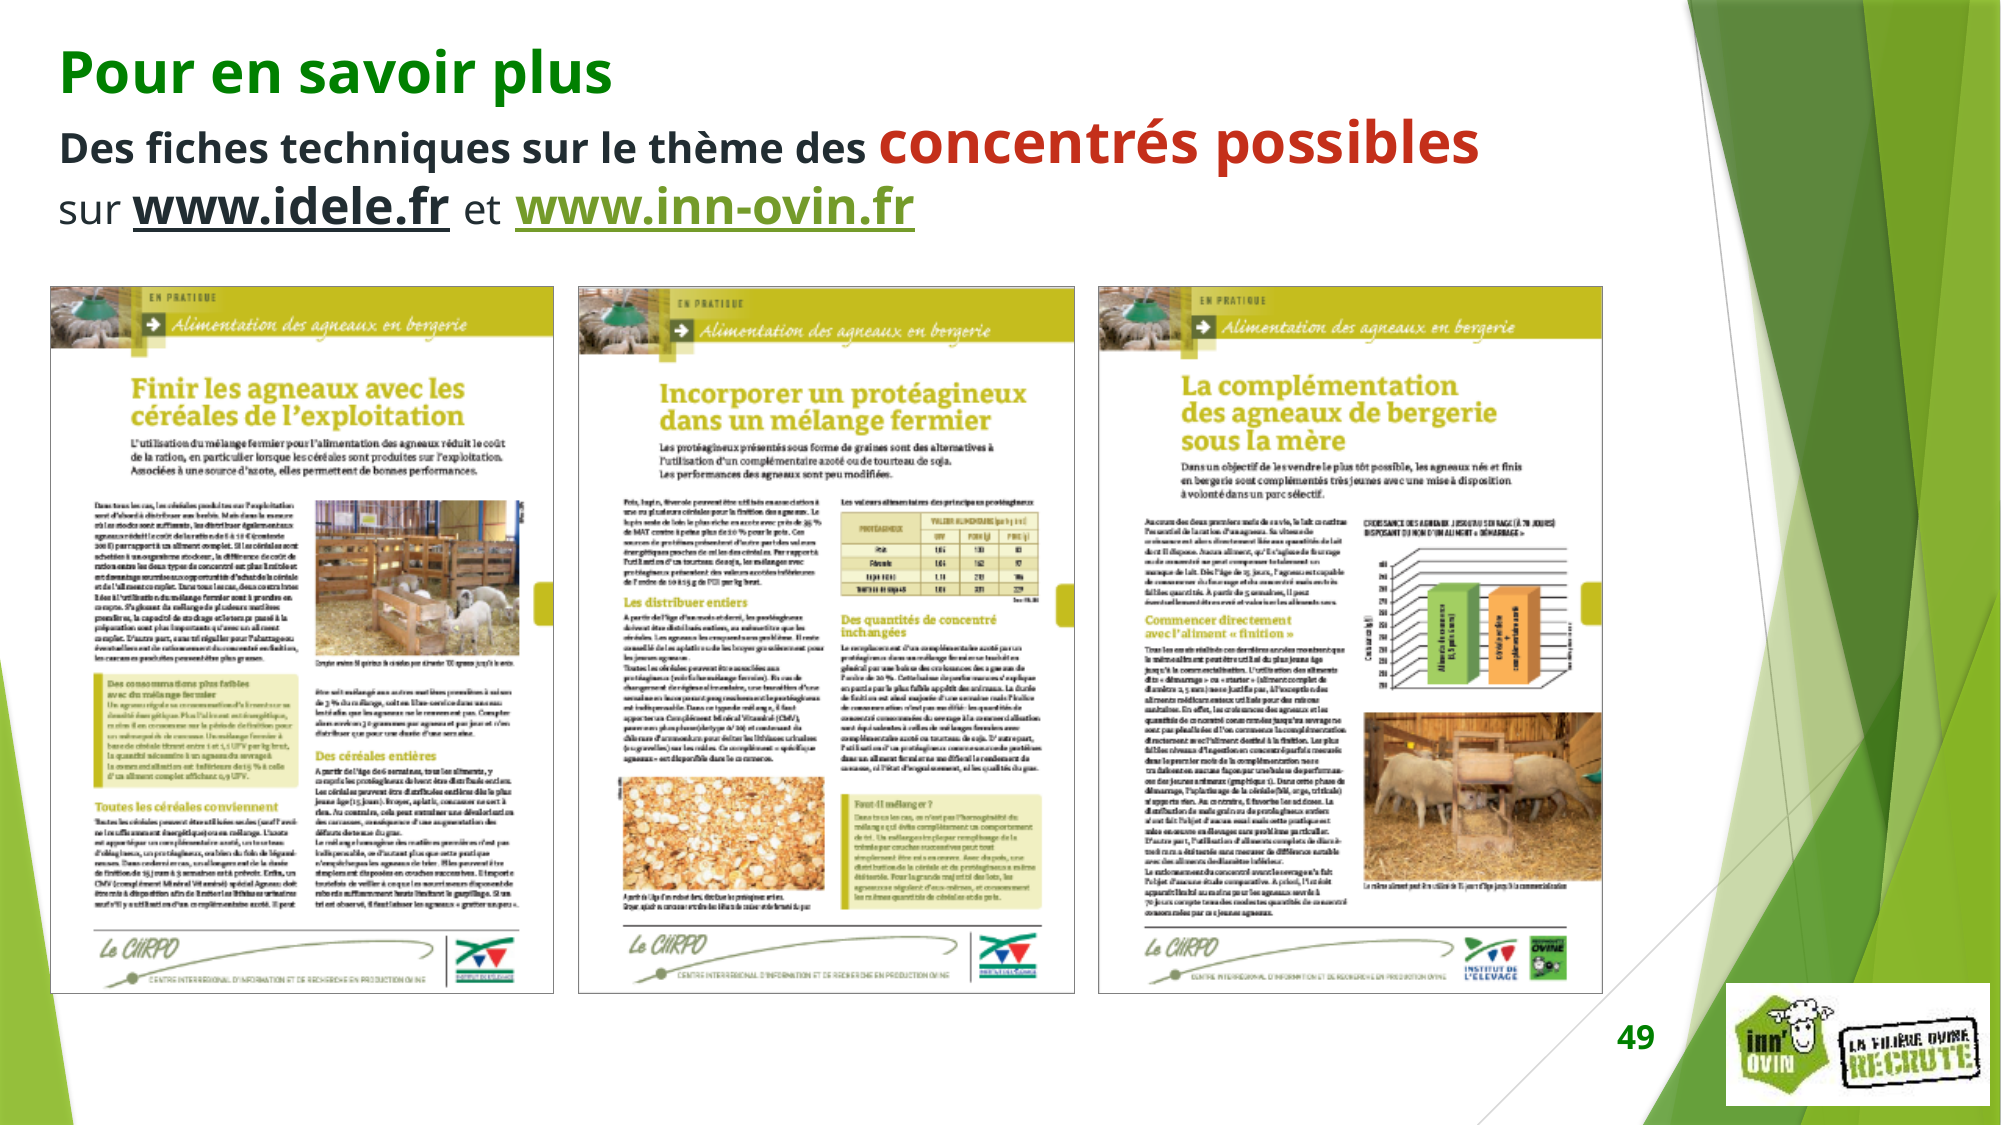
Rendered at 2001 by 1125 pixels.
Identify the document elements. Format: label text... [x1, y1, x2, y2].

picture [577, 285, 1075, 995]
picture [49, 285, 555, 995]
slide_number 49 [1602, 1008, 1715, 1069]
picture [1098, 285, 1603, 995]
text_box Pour en savoir plus Des fiches techniques sur le thème des concentrés possibles sur www.idele.fr et www.inn-ovin.fr [43, 27, 1762, 251]
picture [1726, 983, 1990, 1106]
